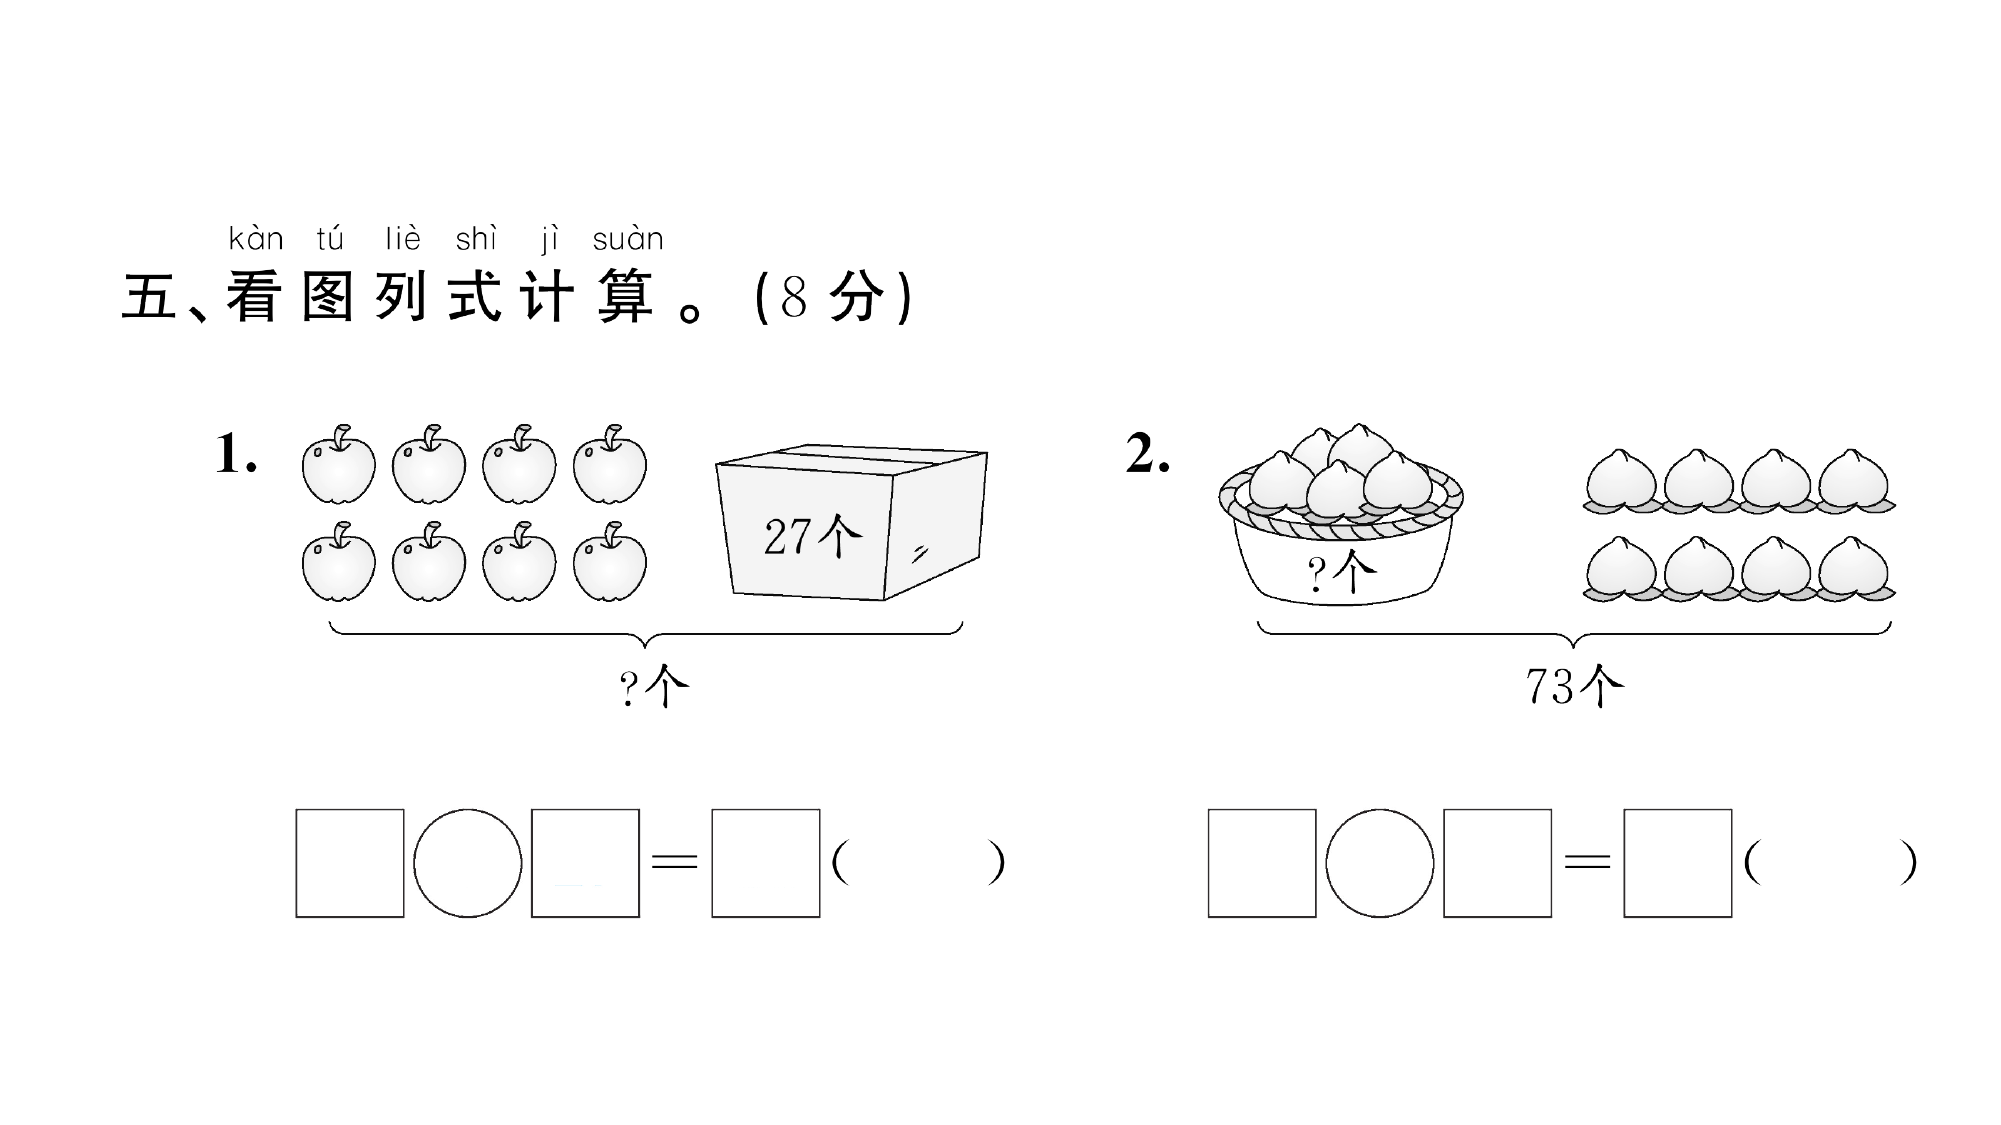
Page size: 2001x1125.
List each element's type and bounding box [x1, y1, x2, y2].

picture [118, 177, 2000, 963]
